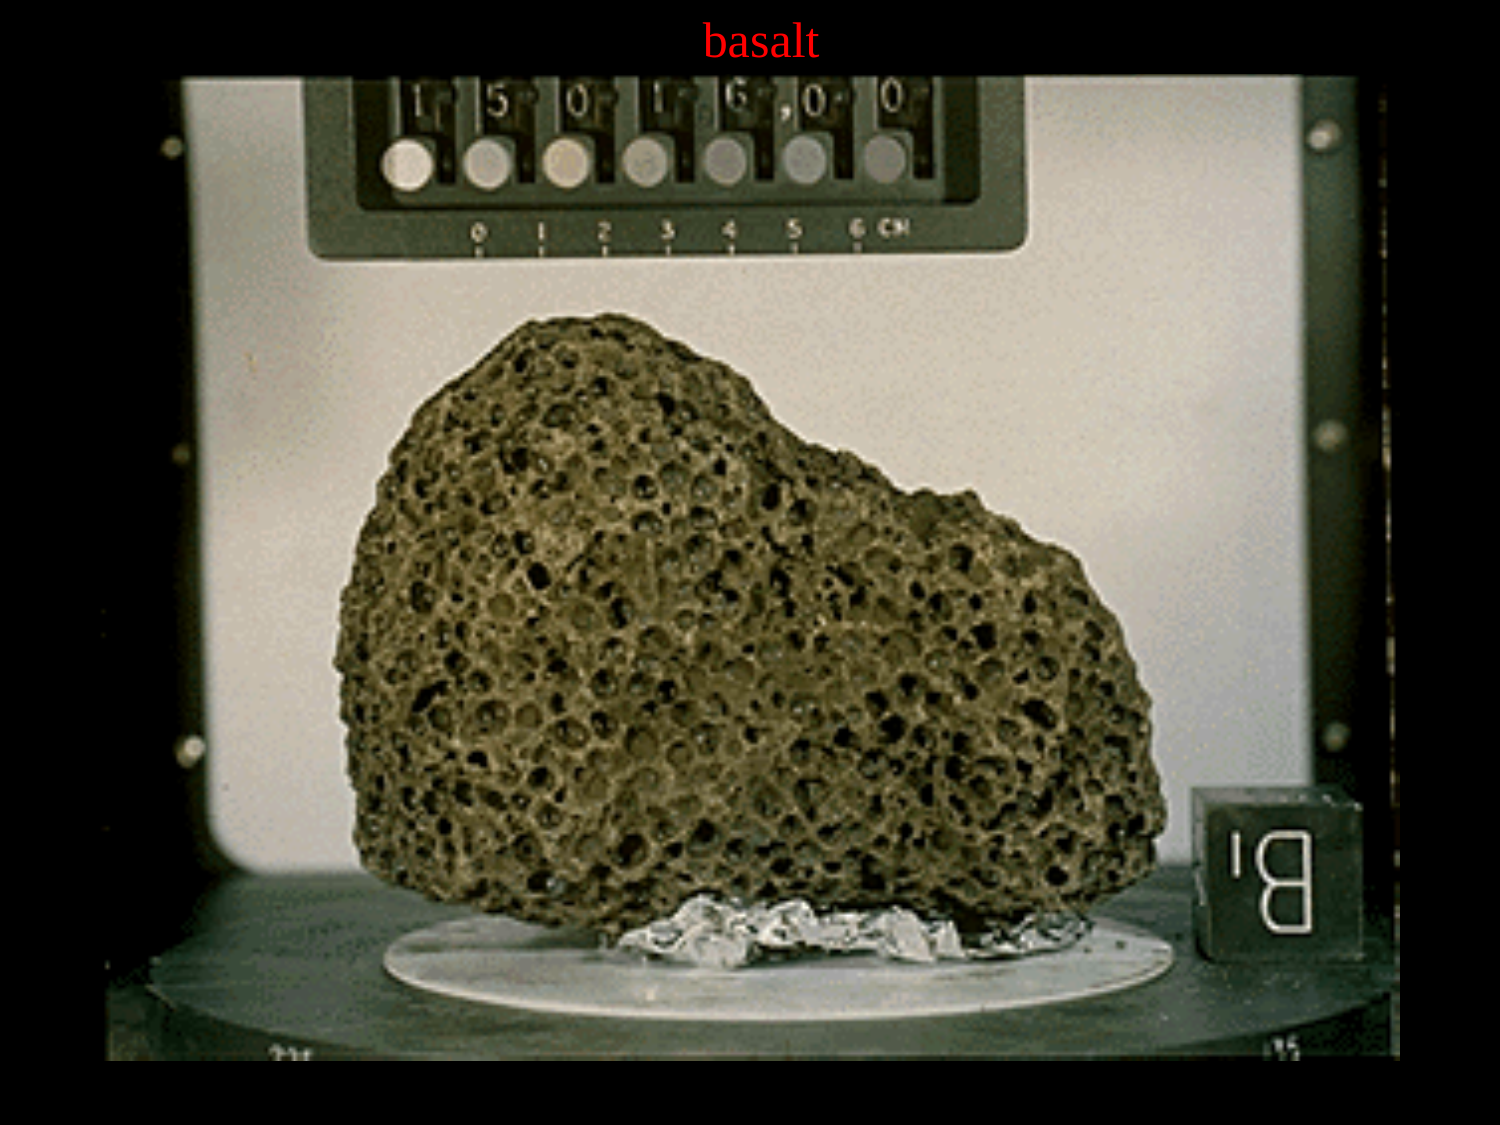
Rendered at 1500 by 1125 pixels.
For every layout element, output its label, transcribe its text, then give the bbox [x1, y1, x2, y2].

picture [99, 74, 1401, 1061]
text_box basalt [688, 0, 848, 73]
